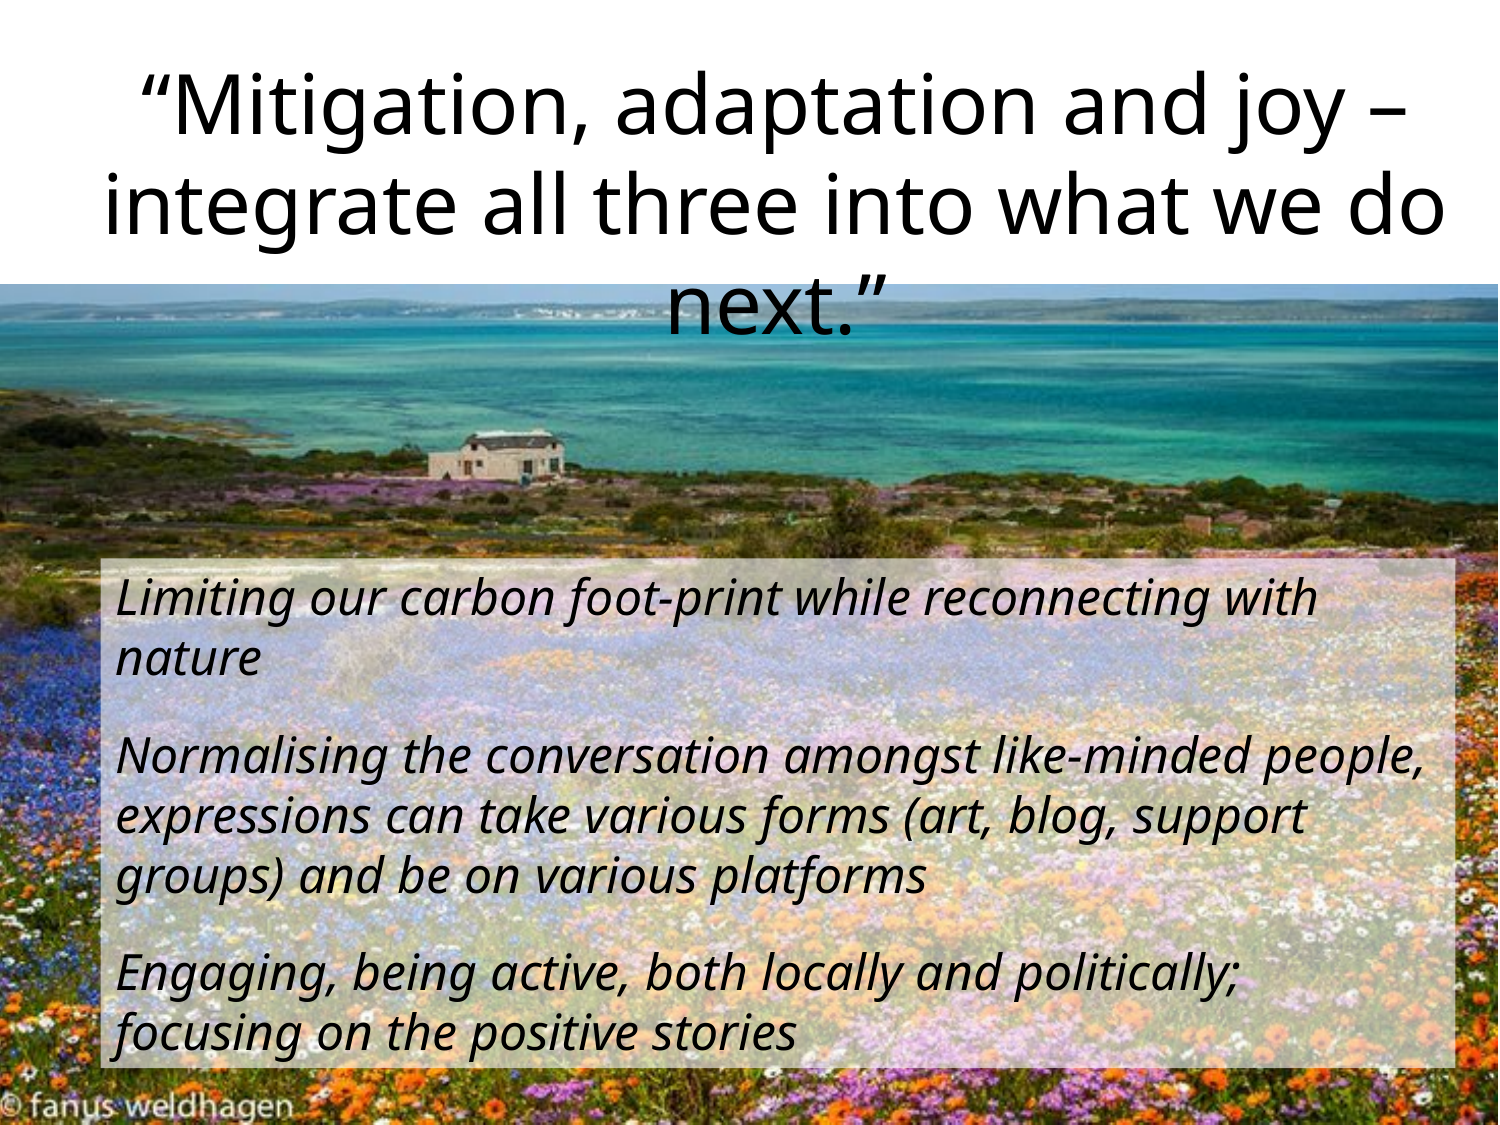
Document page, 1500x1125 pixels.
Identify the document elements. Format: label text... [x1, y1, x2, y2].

text_box “Mitigation, adaptation and joy –integrate all three into what we do next.” [65, 43, 1486, 284]
picture [0, 284, 1498, 1125]
